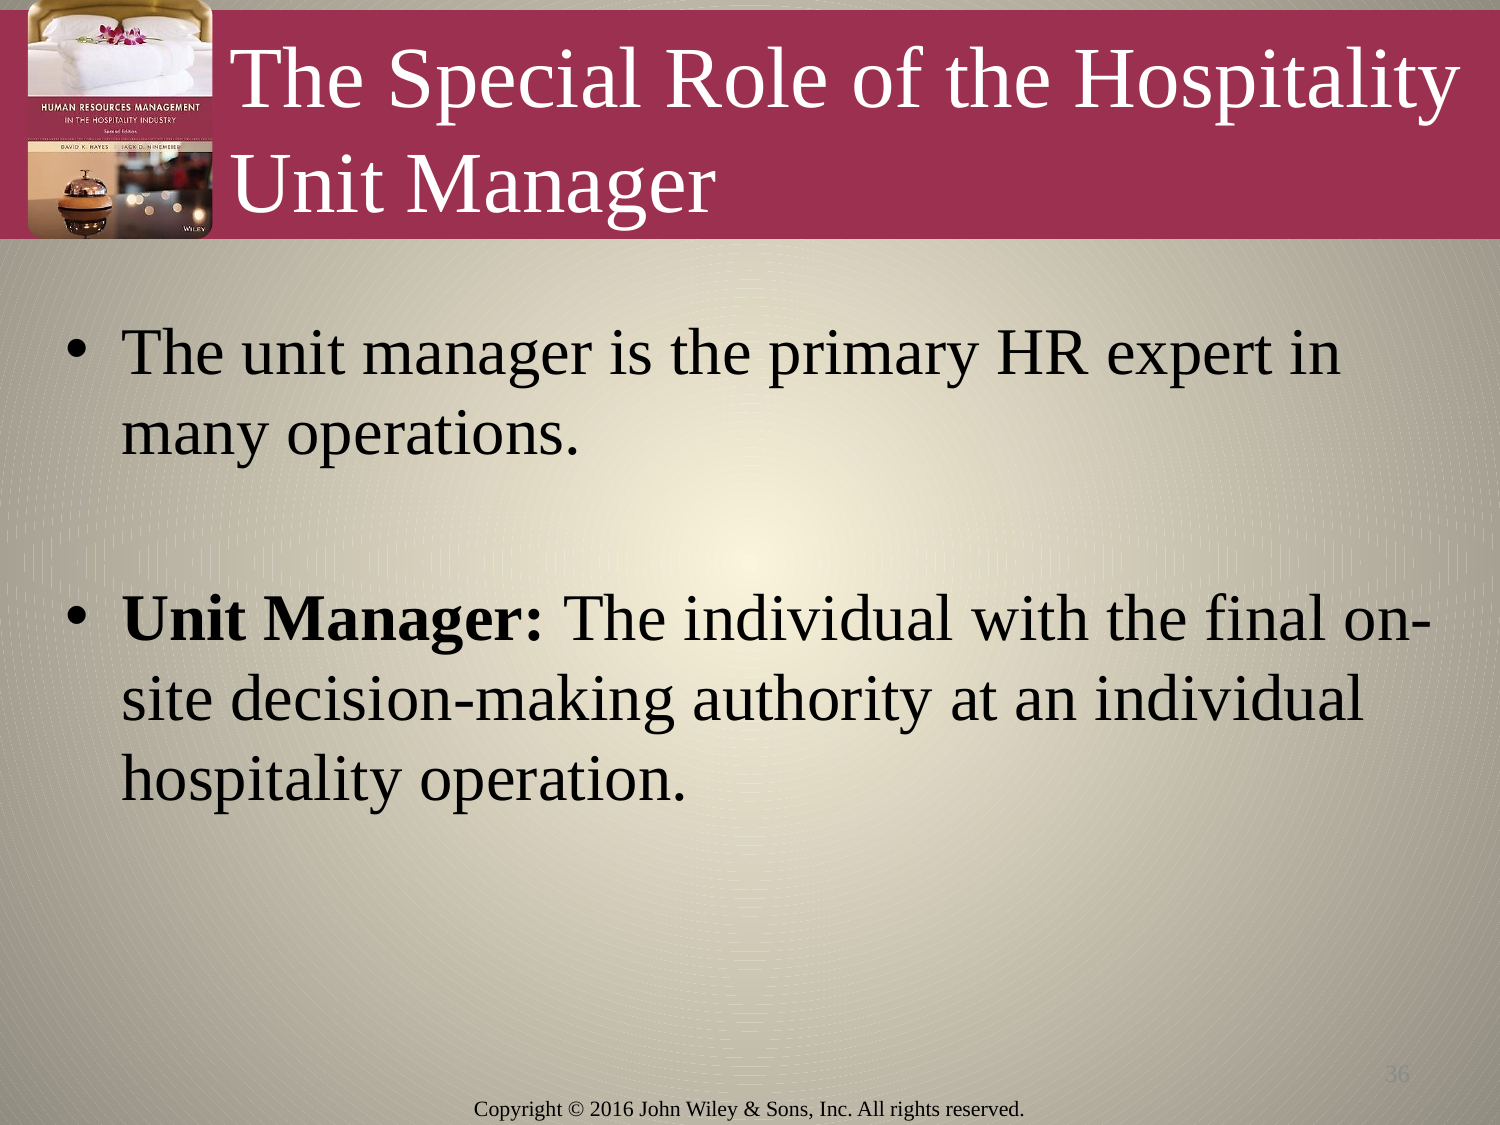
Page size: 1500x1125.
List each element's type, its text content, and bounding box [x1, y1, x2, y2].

title The Special Role of the Hospitality Unit Manager [214, 12, 1500, 238]
slide_number 36 [1074, 1042, 1425, 1103]
picture [27, 0, 213, 239]
list The unit manager is the primary HR expert in many operations. Unit Manager: The individual with the final on-site decision-making authority at an individual hospitality operation. [50, 299, 1450, 1005]
